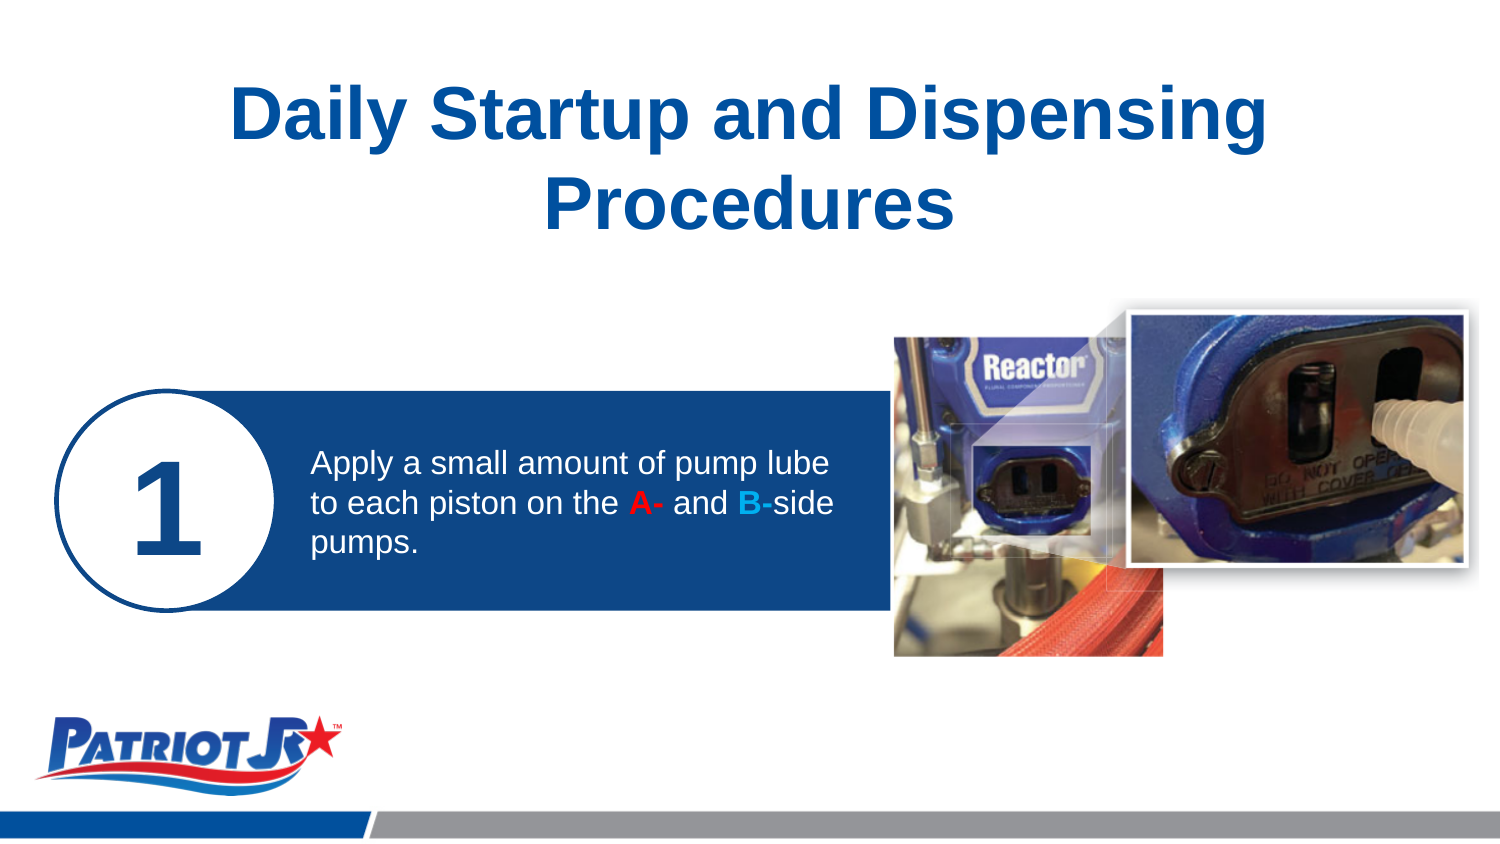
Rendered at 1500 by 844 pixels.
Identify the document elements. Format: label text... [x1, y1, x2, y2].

picture [0, 806, 1500, 844]
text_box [56, 390, 885, 611]
picture [34, 715, 342, 796]
title Daily Startup and Dispensing Procedures [0, 84, 1500, 225]
picture [890, 298, 1480, 667]
